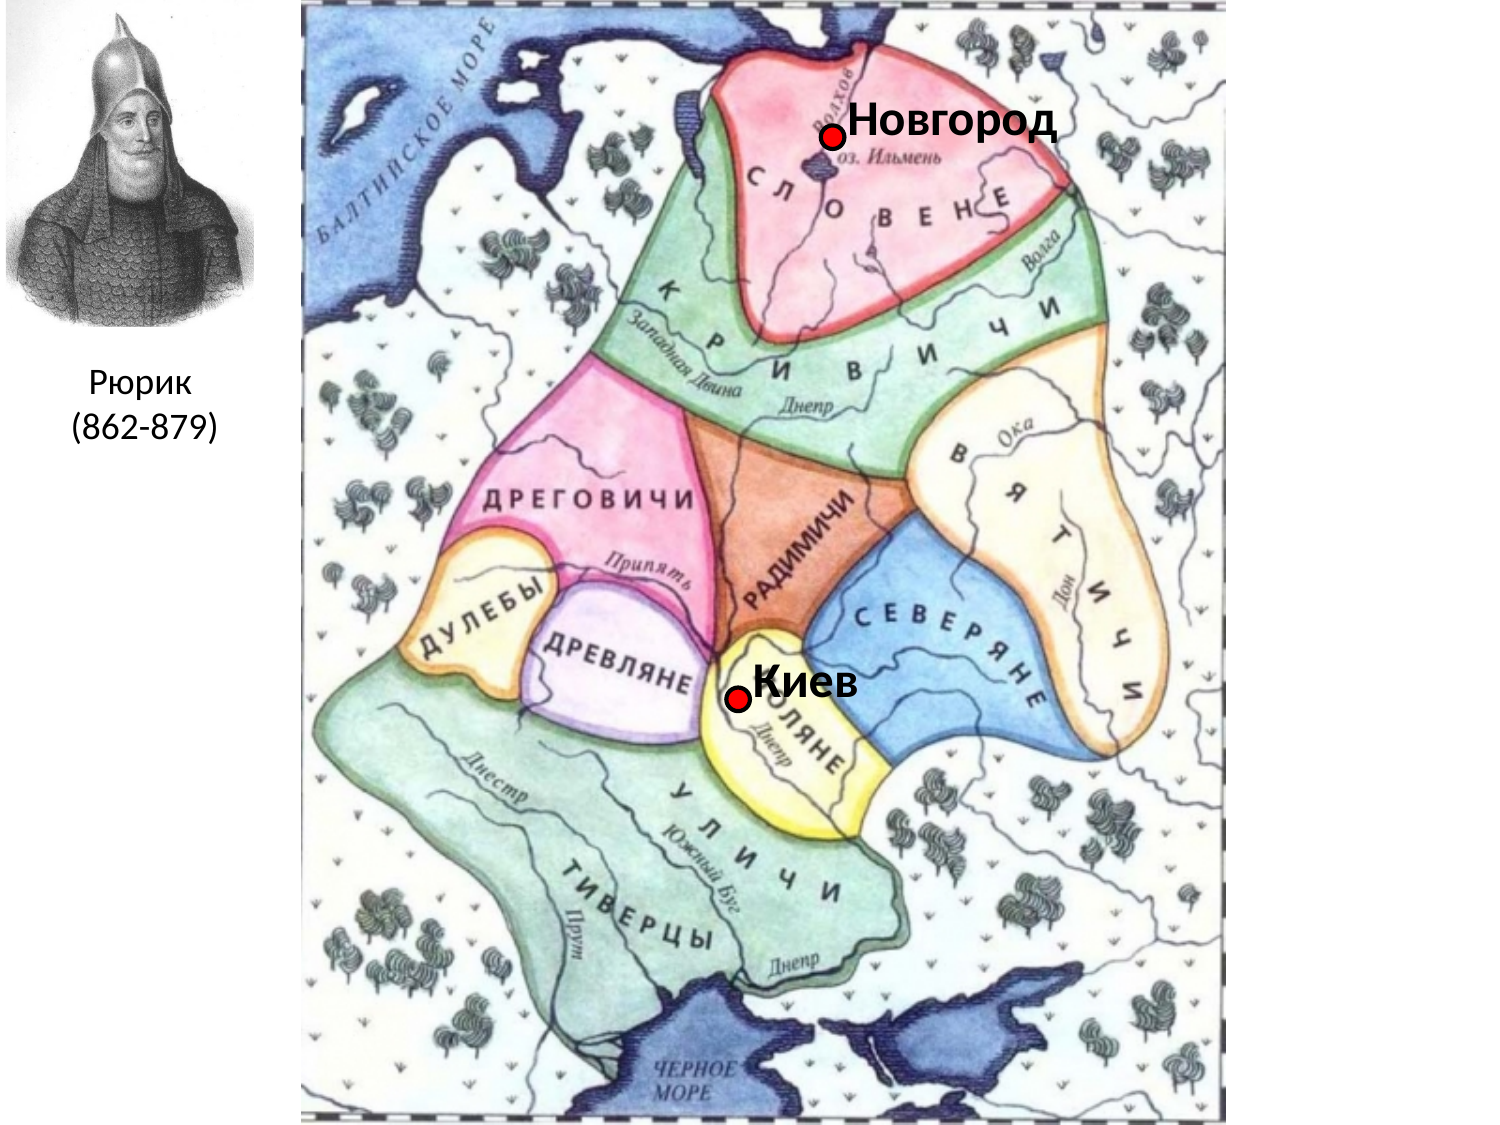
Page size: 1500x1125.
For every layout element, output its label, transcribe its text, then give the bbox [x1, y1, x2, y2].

picture [300, 0, 1226, 1125]
text_box Рюрик (862-879) [0, 349, 295, 455]
picture [5, 0, 255, 327]
